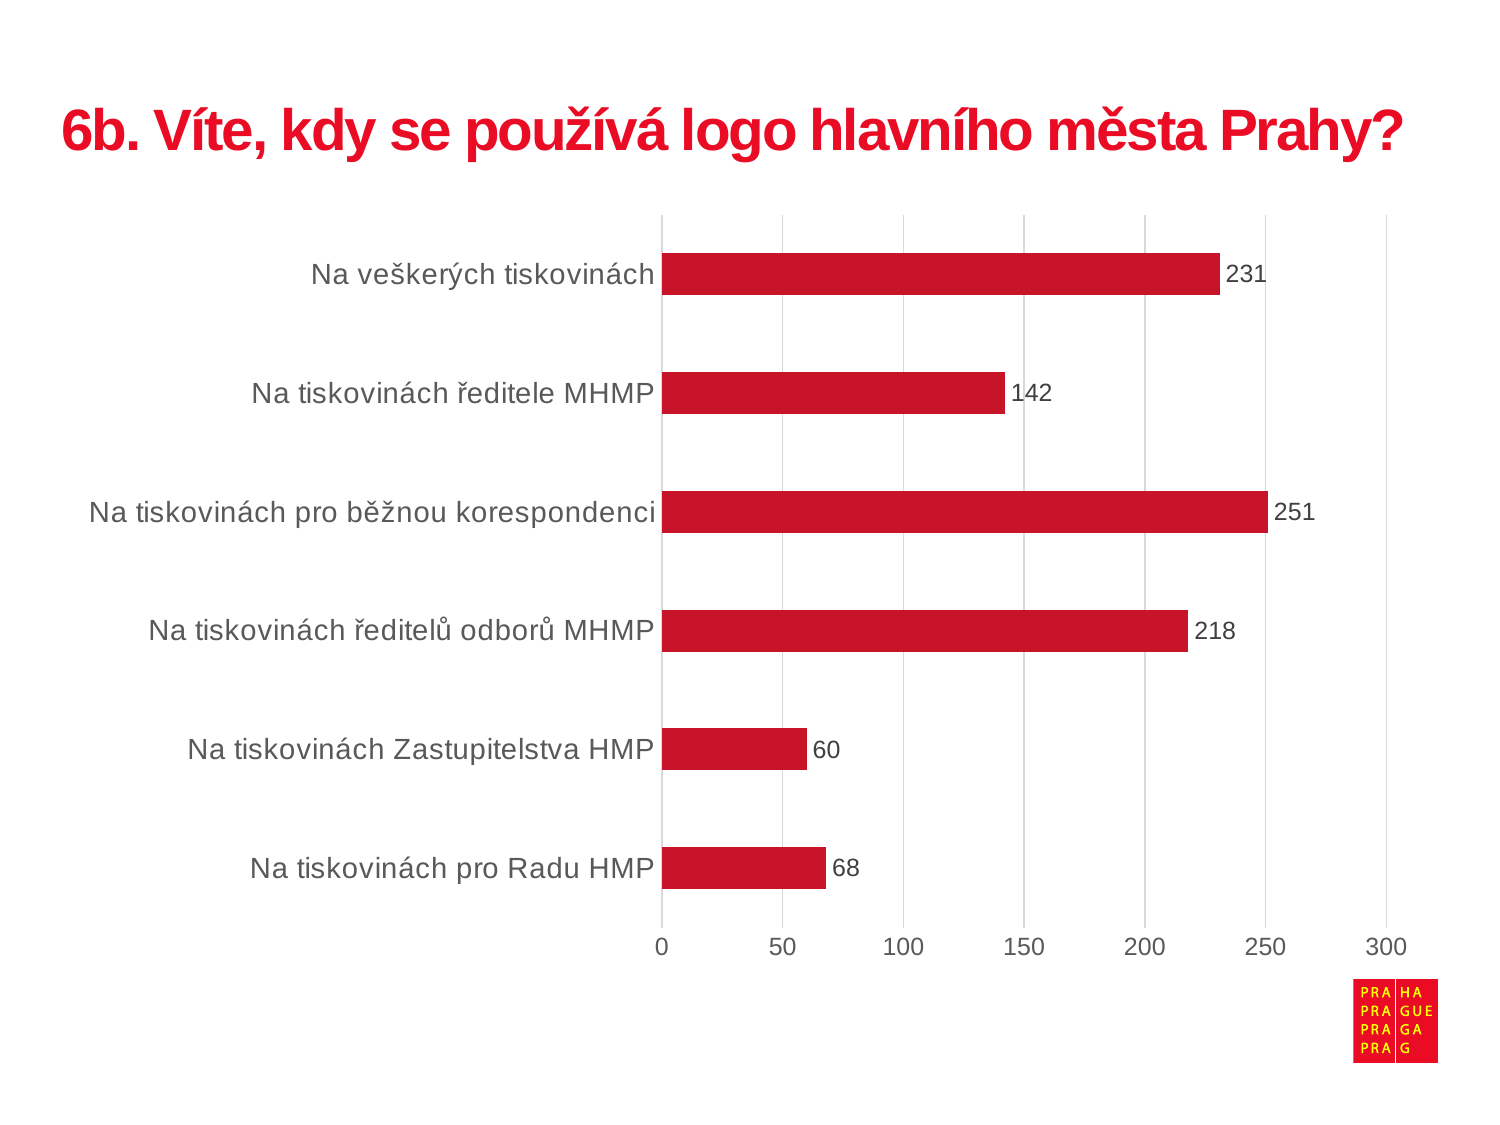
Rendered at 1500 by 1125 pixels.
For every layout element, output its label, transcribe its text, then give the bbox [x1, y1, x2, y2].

chart [61, 199, 1436, 976]
title 6b. Víte, kdy se používá logo hlavního města Prahy? [61, 47, 1436, 199]
